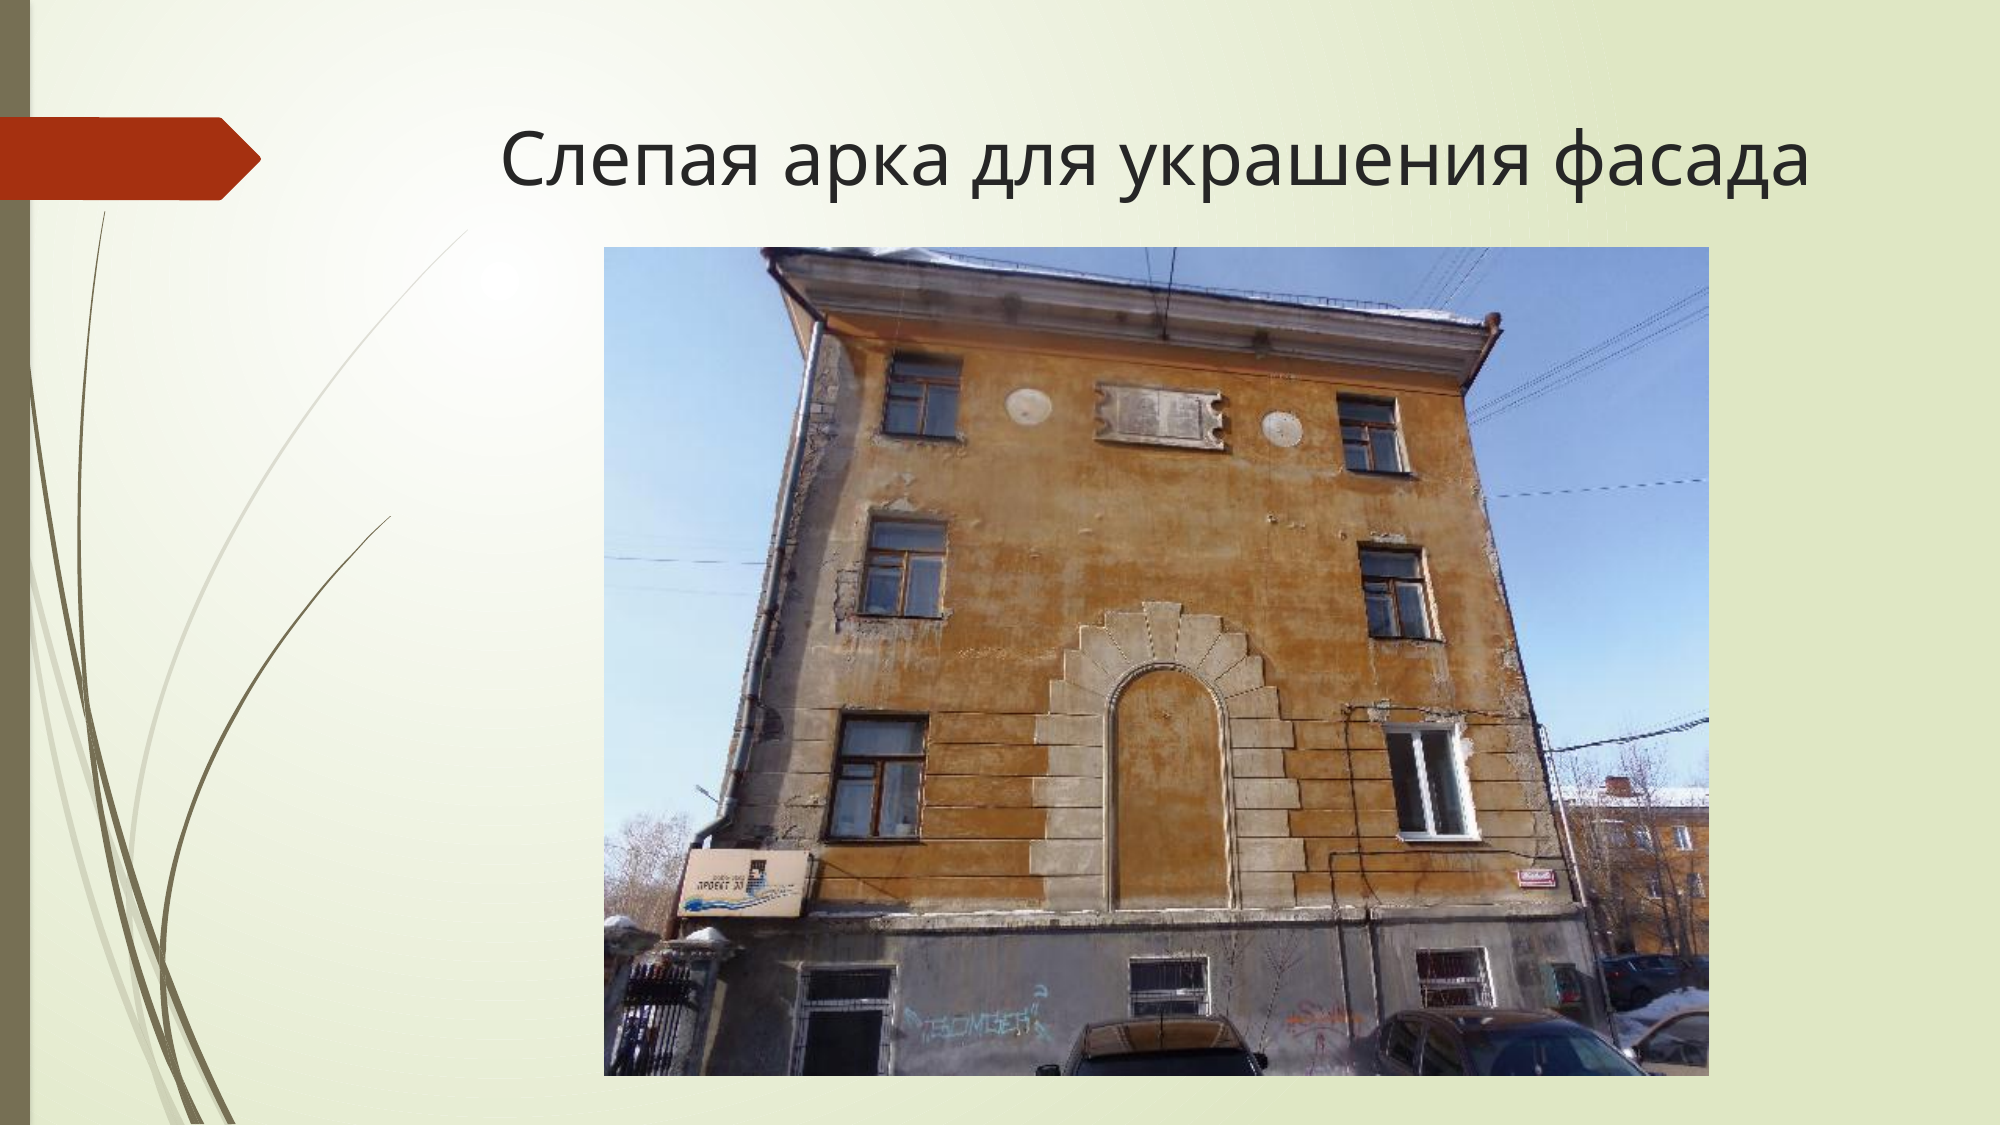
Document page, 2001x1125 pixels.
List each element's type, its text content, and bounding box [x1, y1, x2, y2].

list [603, 247, 1709, 1076]
title Слепая арка для украшения фасада [425, 102, 1888, 313]
